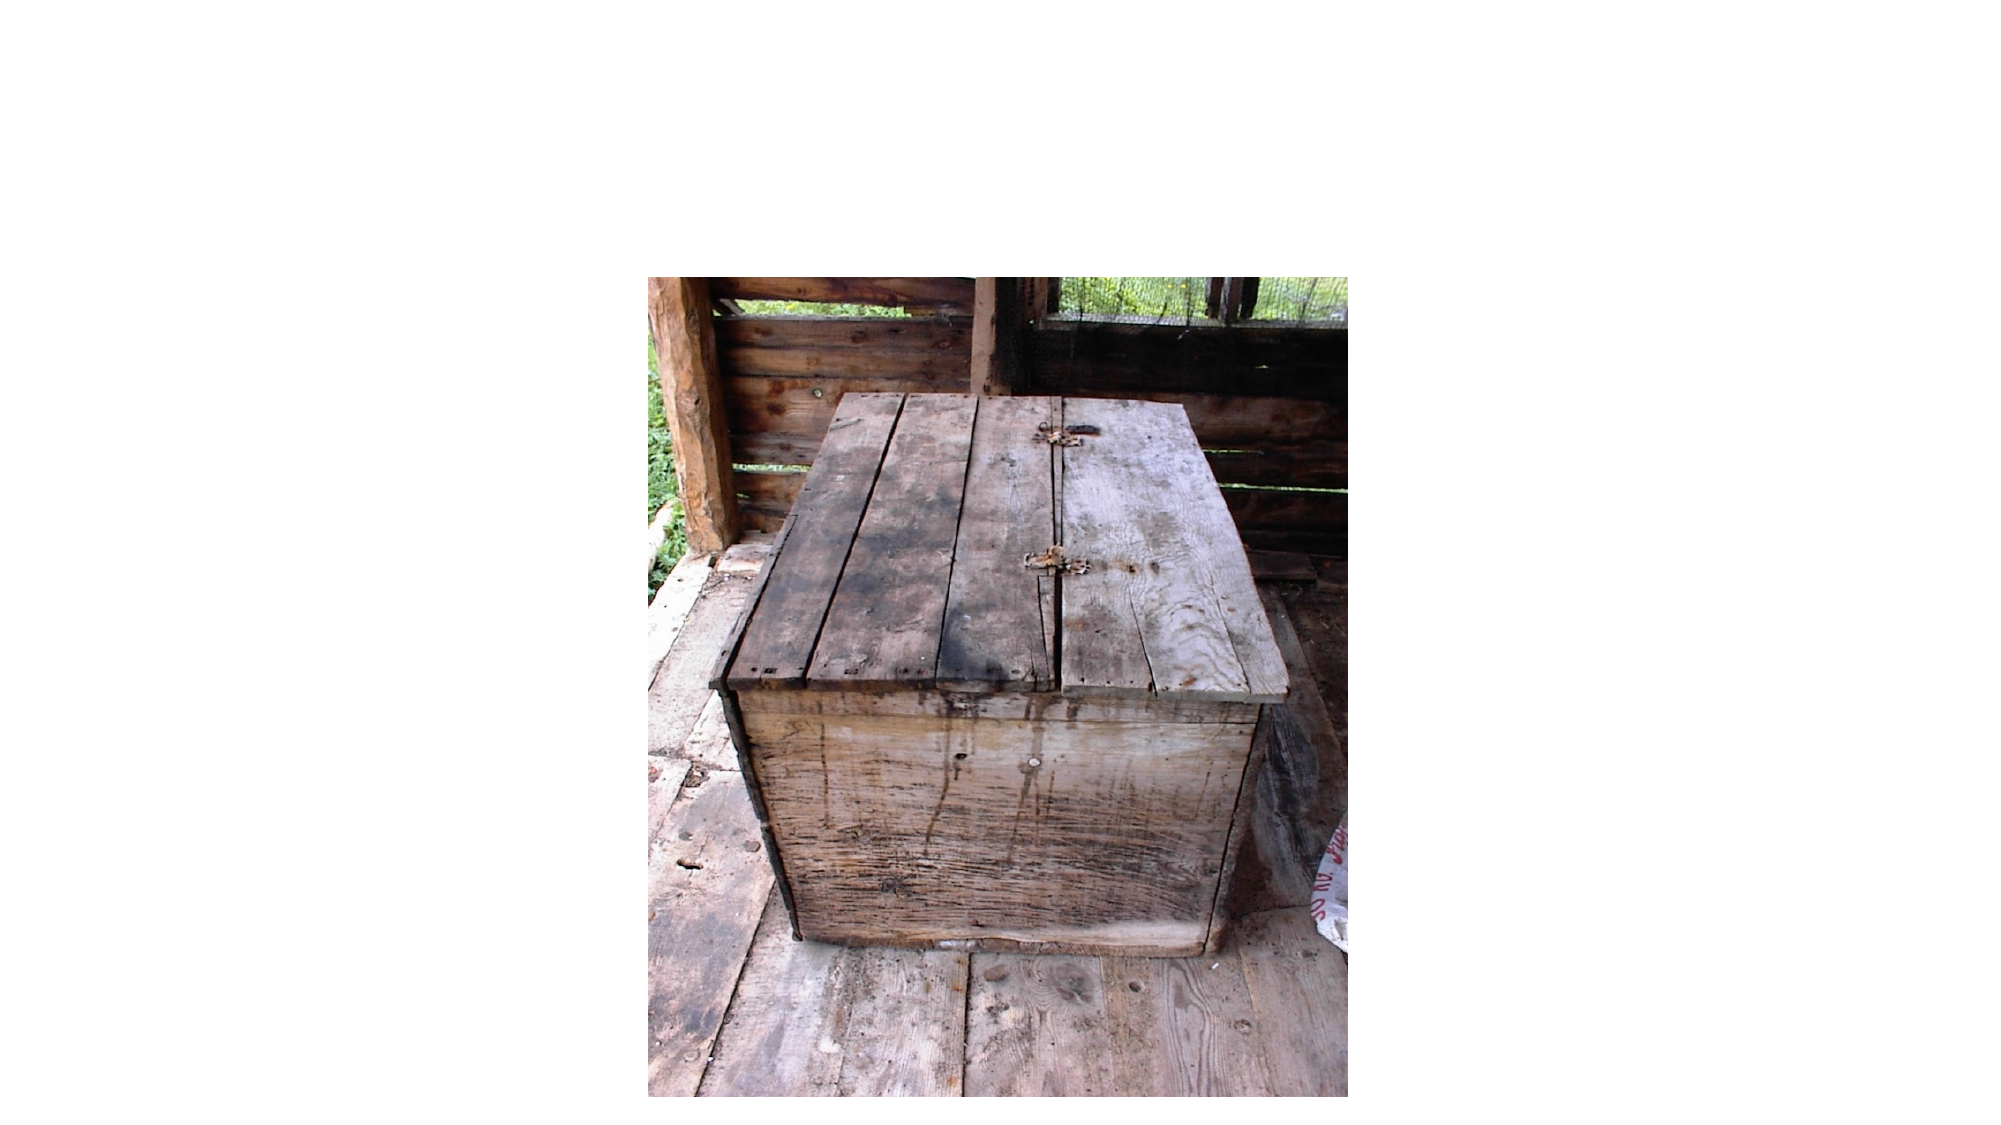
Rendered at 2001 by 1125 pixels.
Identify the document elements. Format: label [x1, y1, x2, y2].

list [648, 277, 1348, 1097]
